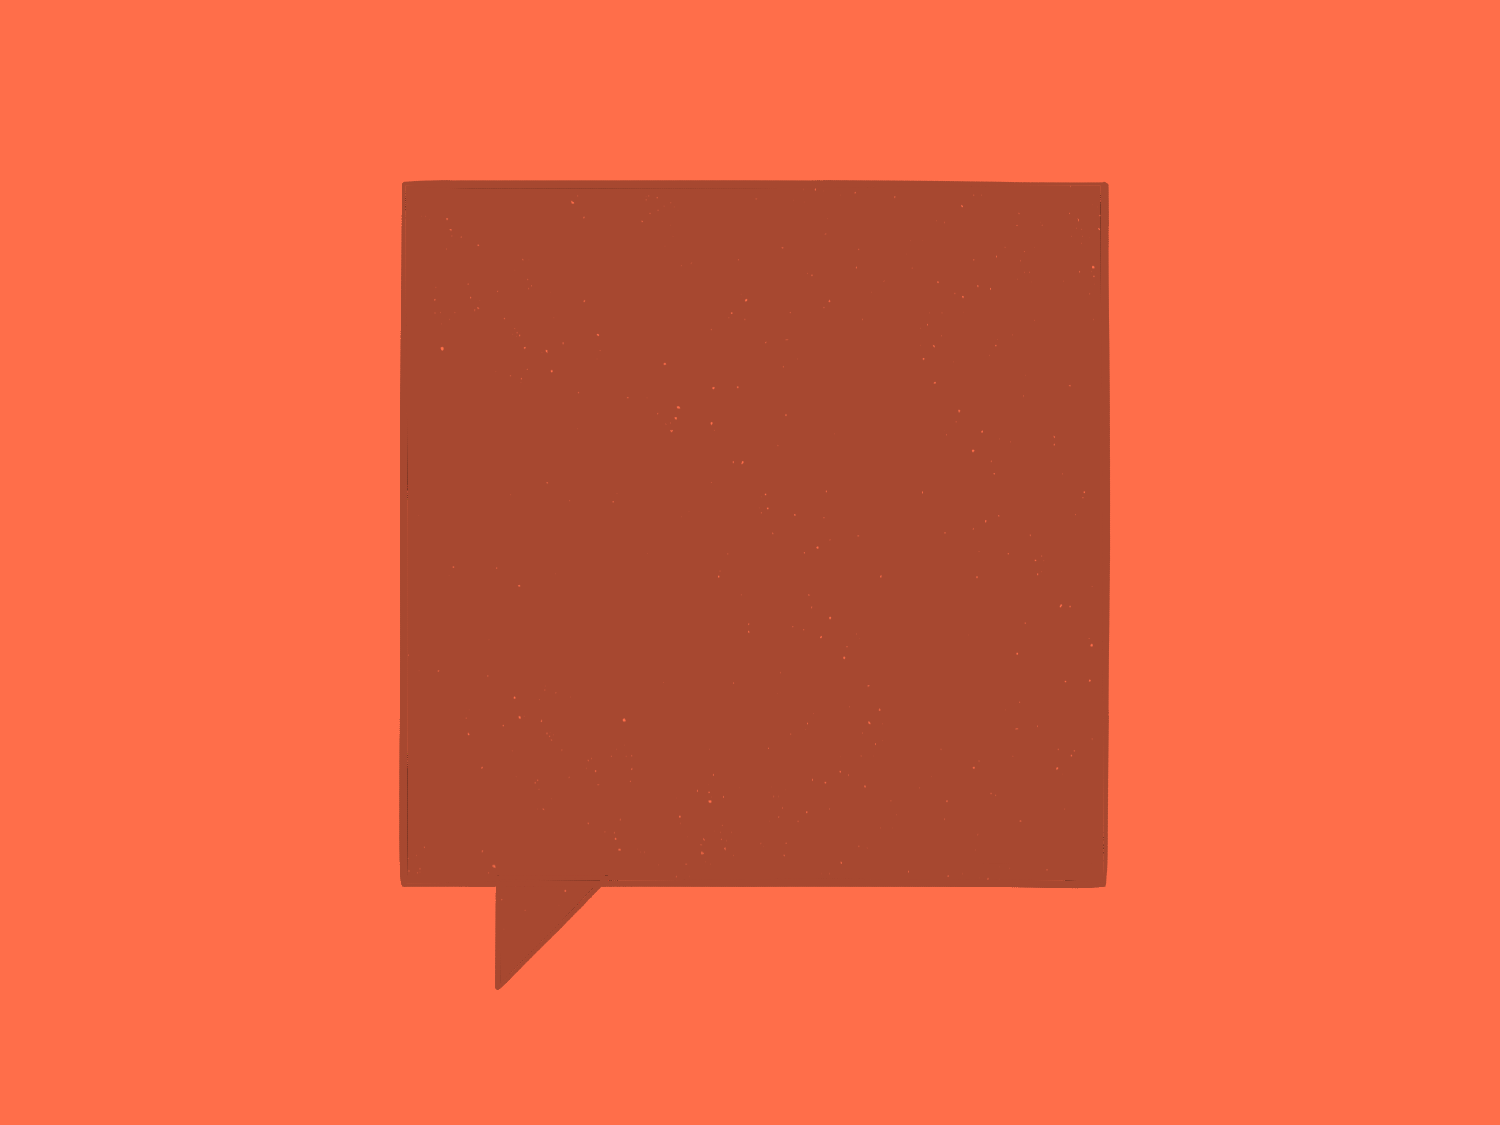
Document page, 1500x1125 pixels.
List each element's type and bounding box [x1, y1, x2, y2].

text_box [0, 0, 1500, 1125]
